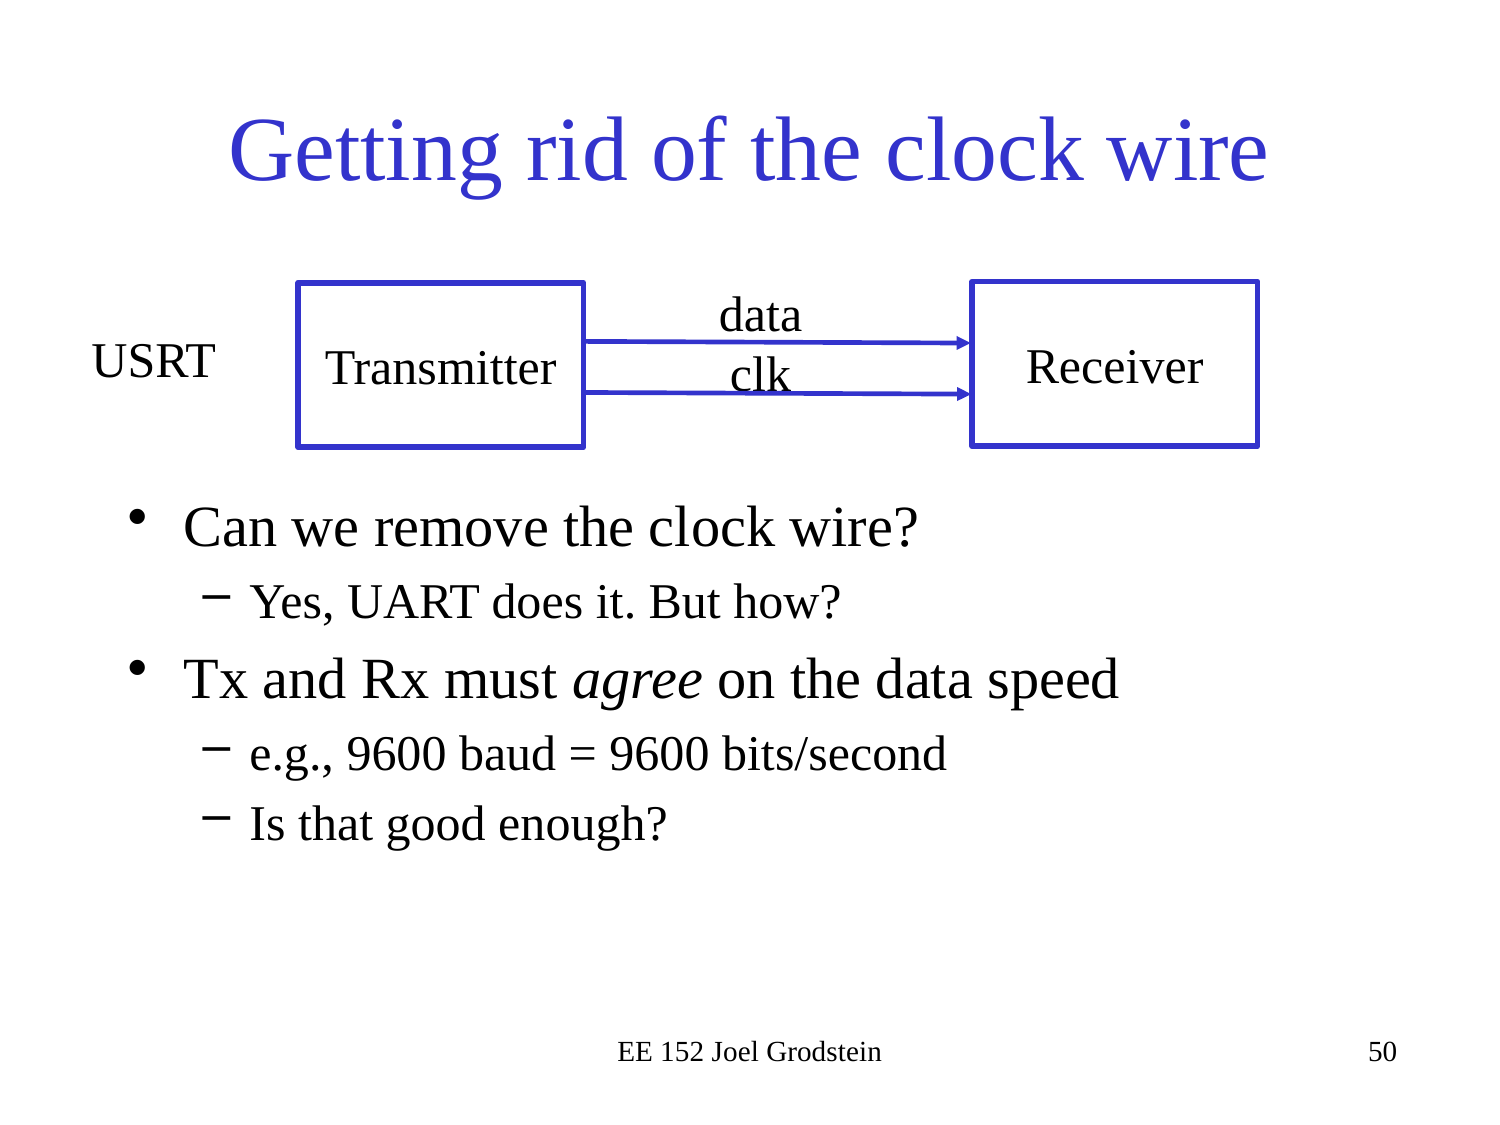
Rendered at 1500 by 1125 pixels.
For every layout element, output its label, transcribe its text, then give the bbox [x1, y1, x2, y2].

text_box data clk [670, 404, 852, 409]
title Getting rid of the clock wire [112, 50, 1388, 238]
text_box Receiver [972, 281, 1258, 447]
list Can we remove the clock wire? Yes, UART does it. But how? Tx and Rx must agree on the data speed e.g., 9600 baud = 9600 bits/second Is that good enough? [112, 481, 1388, 1000]
text_box data clk [670, 351, 852, 390]
text_box Transmitter [298, 282, 584, 448]
text_box USRT [76, 319, 243, 395]
footer EE 152 Joel Grodstein [512, 1024, 988, 1101]
text_box data clk [670, 274, 852, 339]
